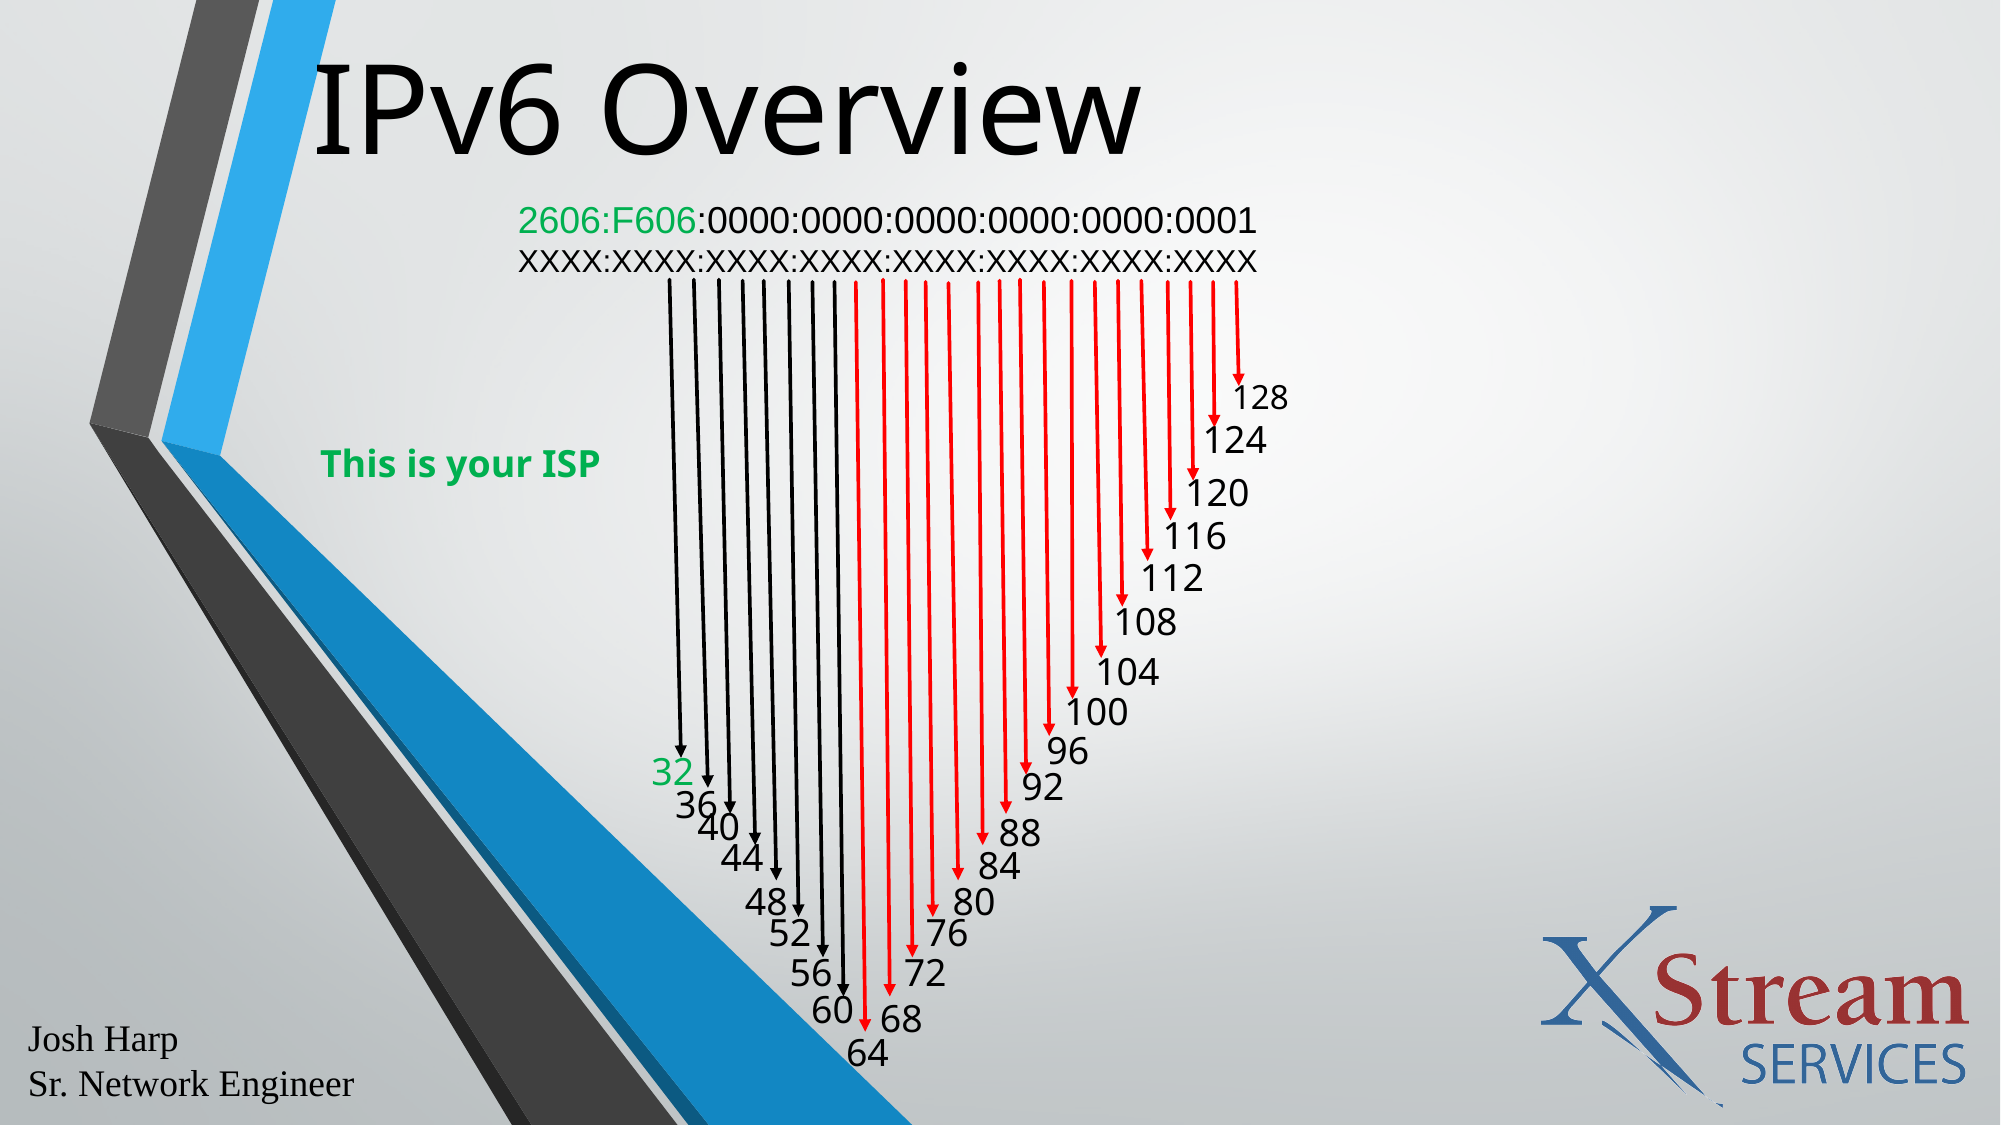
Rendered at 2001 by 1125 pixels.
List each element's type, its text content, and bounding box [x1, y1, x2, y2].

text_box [812, 281, 824, 958]
text_box 108 [1102, 590, 1193, 651]
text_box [834, 281, 844, 997]
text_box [1019, 279, 1027, 775]
text_box IPv6 Overview [297, 22, 1159, 187]
text_box 116 [1148, 504, 1242, 565]
text_box 52 [753, 901, 826, 962]
text_box 48 [730, 870, 803, 930]
text_box 92 [1007, 755, 1080, 815]
text_box 88 [983, 801, 1057, 861]
text_box 44 [705, 826, 779, 887]
text_box This is your ISP [305, 432, 617, 492]
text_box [1117, 280, 1123, 607]
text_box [693, 279, 709, 788]
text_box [999, 280, 1007, 815]
text_box 76 [913, 901, 984, 962]
text_box 124 [1194, 408, 1282, 469]
text_box 84 [963, 834, 1036, 895]
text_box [763, 280, 777, 881]
text_box Josh Harp Sr. Network Engineer [13, 1007, 449, 1112]
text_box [925, 281, 934, 918]
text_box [977, 281, 983, 846]
text_box 36 [660, 773, 733, 834]
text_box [788, 280, 799, 918]
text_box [882, 279, 890, 997]
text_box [1167, 281, 1171, 521]
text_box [1190, 281, 1194, 481]
text_box 120 [1171, 461, 1265, 522]
picture [1541, 906, 1969, 1108]
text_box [742, 280, 756, 846]
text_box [948, 282, 959, 881]
text_box 112 [1124, 546, 1219, 607]
text_box 60 [796, 978, 869, 1039]
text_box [669, 279, 682, 758]
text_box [1141, 280, 1148, 562]
text_box 104 [1080, 640, 1175, 701]
text_box 128 [1217, 368, 1304, 424]
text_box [1235, 281, 1240, 387]
text_box 72 [890, 941, 962, 1002]
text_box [905, 280, 913, 958]
text_box 96 [1031, 719, 1105, 780]
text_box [718, 279, 731, 815]
text_box 32 [636, 740, 710, 801]
text_box 68 [869, 987, 938, 1048]
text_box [1043, 281, 1050, 737]
text_box 80 [938, 870, 1011, 931]
text_box 56 [774, 941, 848, 1002]
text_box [855, 281, 866, 1032]
text_box 100 [1050, 680, 1144, 740]
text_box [1094, 281, 1102, 659]
text_box 40 [682, 795, 756, 856]
text_box 2606:F606:0000:0000:0000:0000:0000:0001 XXXX:XXXX:XXXX:XXXX:XXXX:XXXX:XXXX:XXXX [503, 188, 1275, 332]
text_box 64 [831, 1021, 904, 1081]
